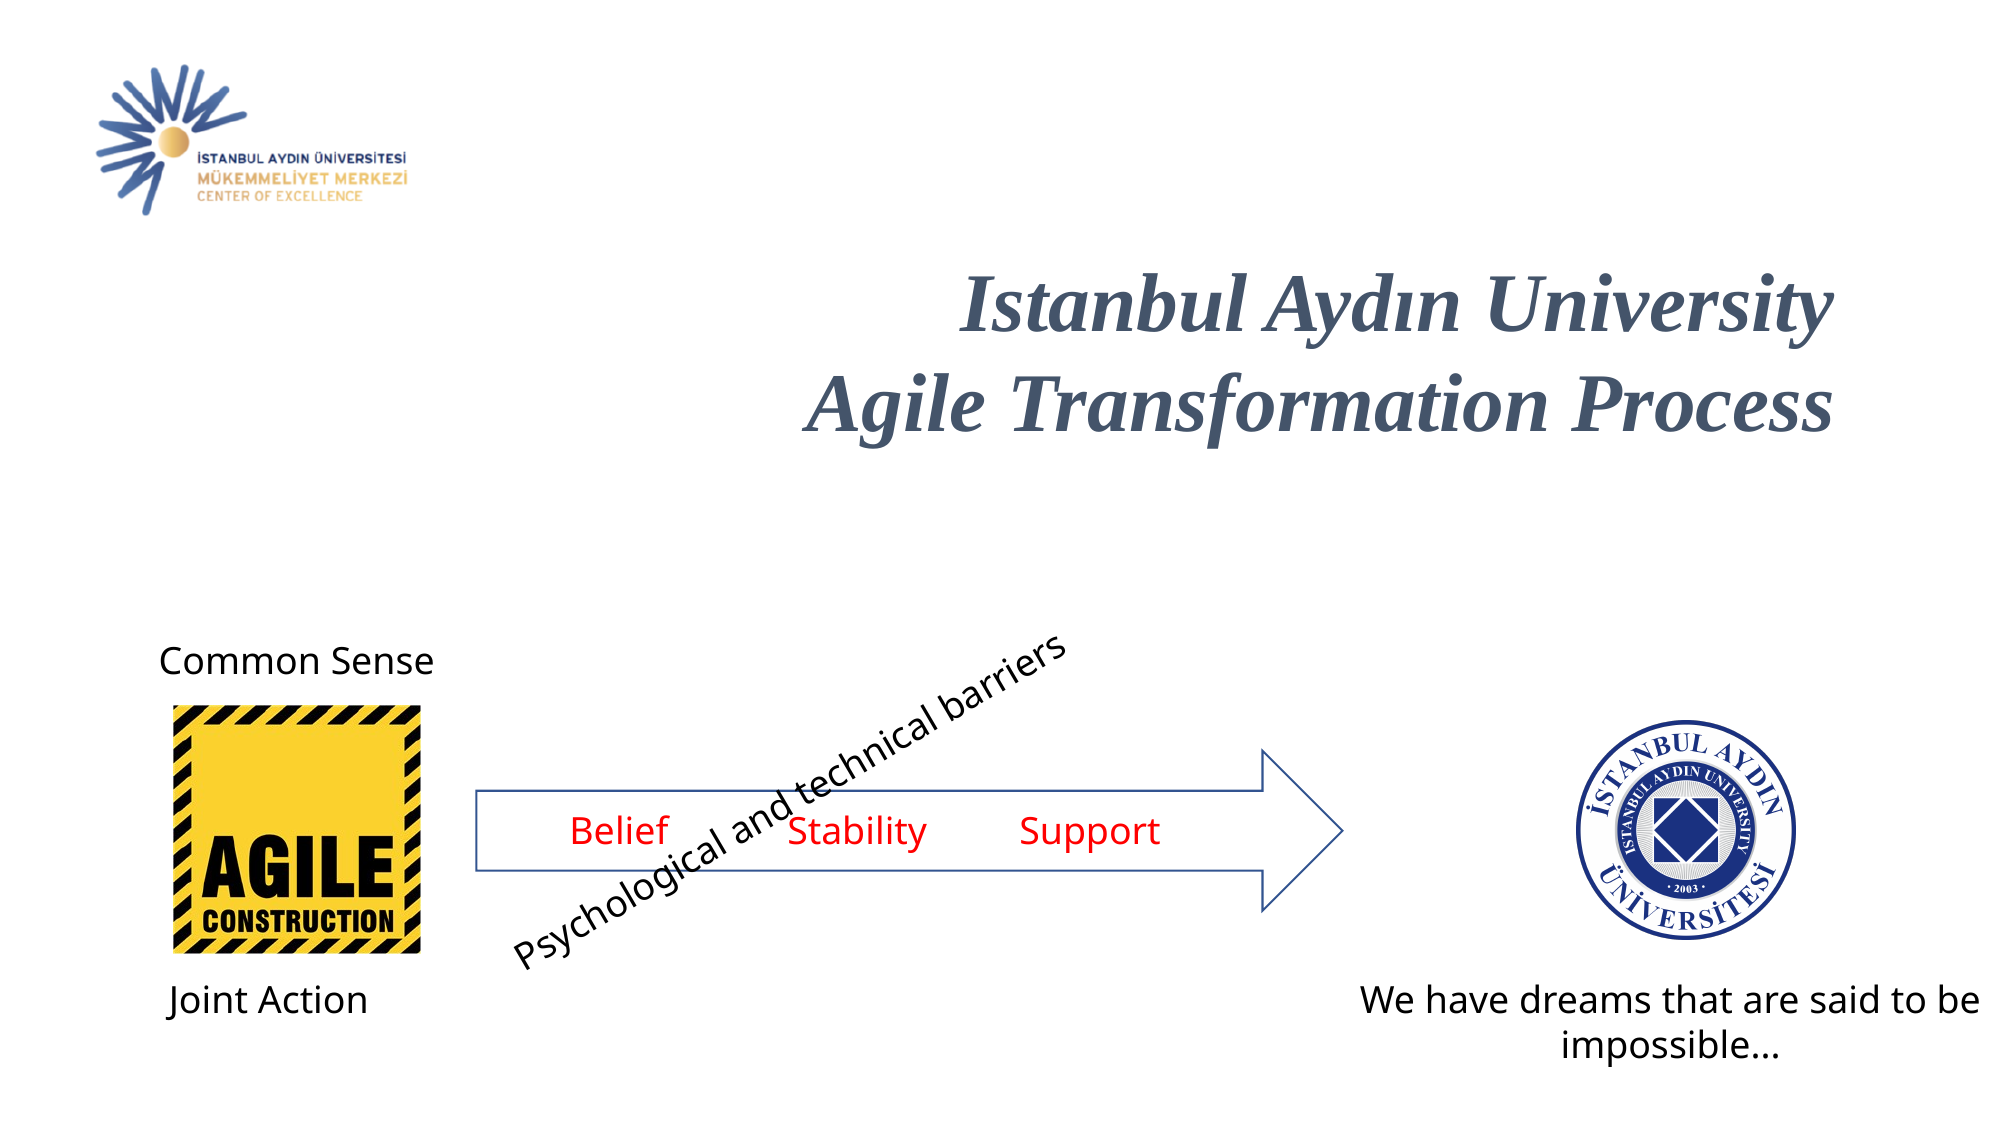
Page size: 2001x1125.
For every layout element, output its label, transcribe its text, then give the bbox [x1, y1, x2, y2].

text_box Common Sense [75, 629, 519, 690]
text_box Istanbul Aydın University Agile Transformation Process [225, 240, 1851, 456]
picture [94, 63, 413, 220]
picture [1576, 720, 1796, 940]
text_box [726, 748, 1344, 914]
text_box [475, 789, 745, 872]
text_box We have dreams that are said to be impossible... [1291, 968, 2000, 1074]
text_box Psychological and technical barriers [442, 860, 745, 1010]
text_box Belief Stability Support [490, 799, 1249, 860]
picture [173, 705, 421, 954]
text_box Joint Action [46, 968, 491, 1029]
text_box Psychological and technical barriers [730, 574, 1144, 799]
